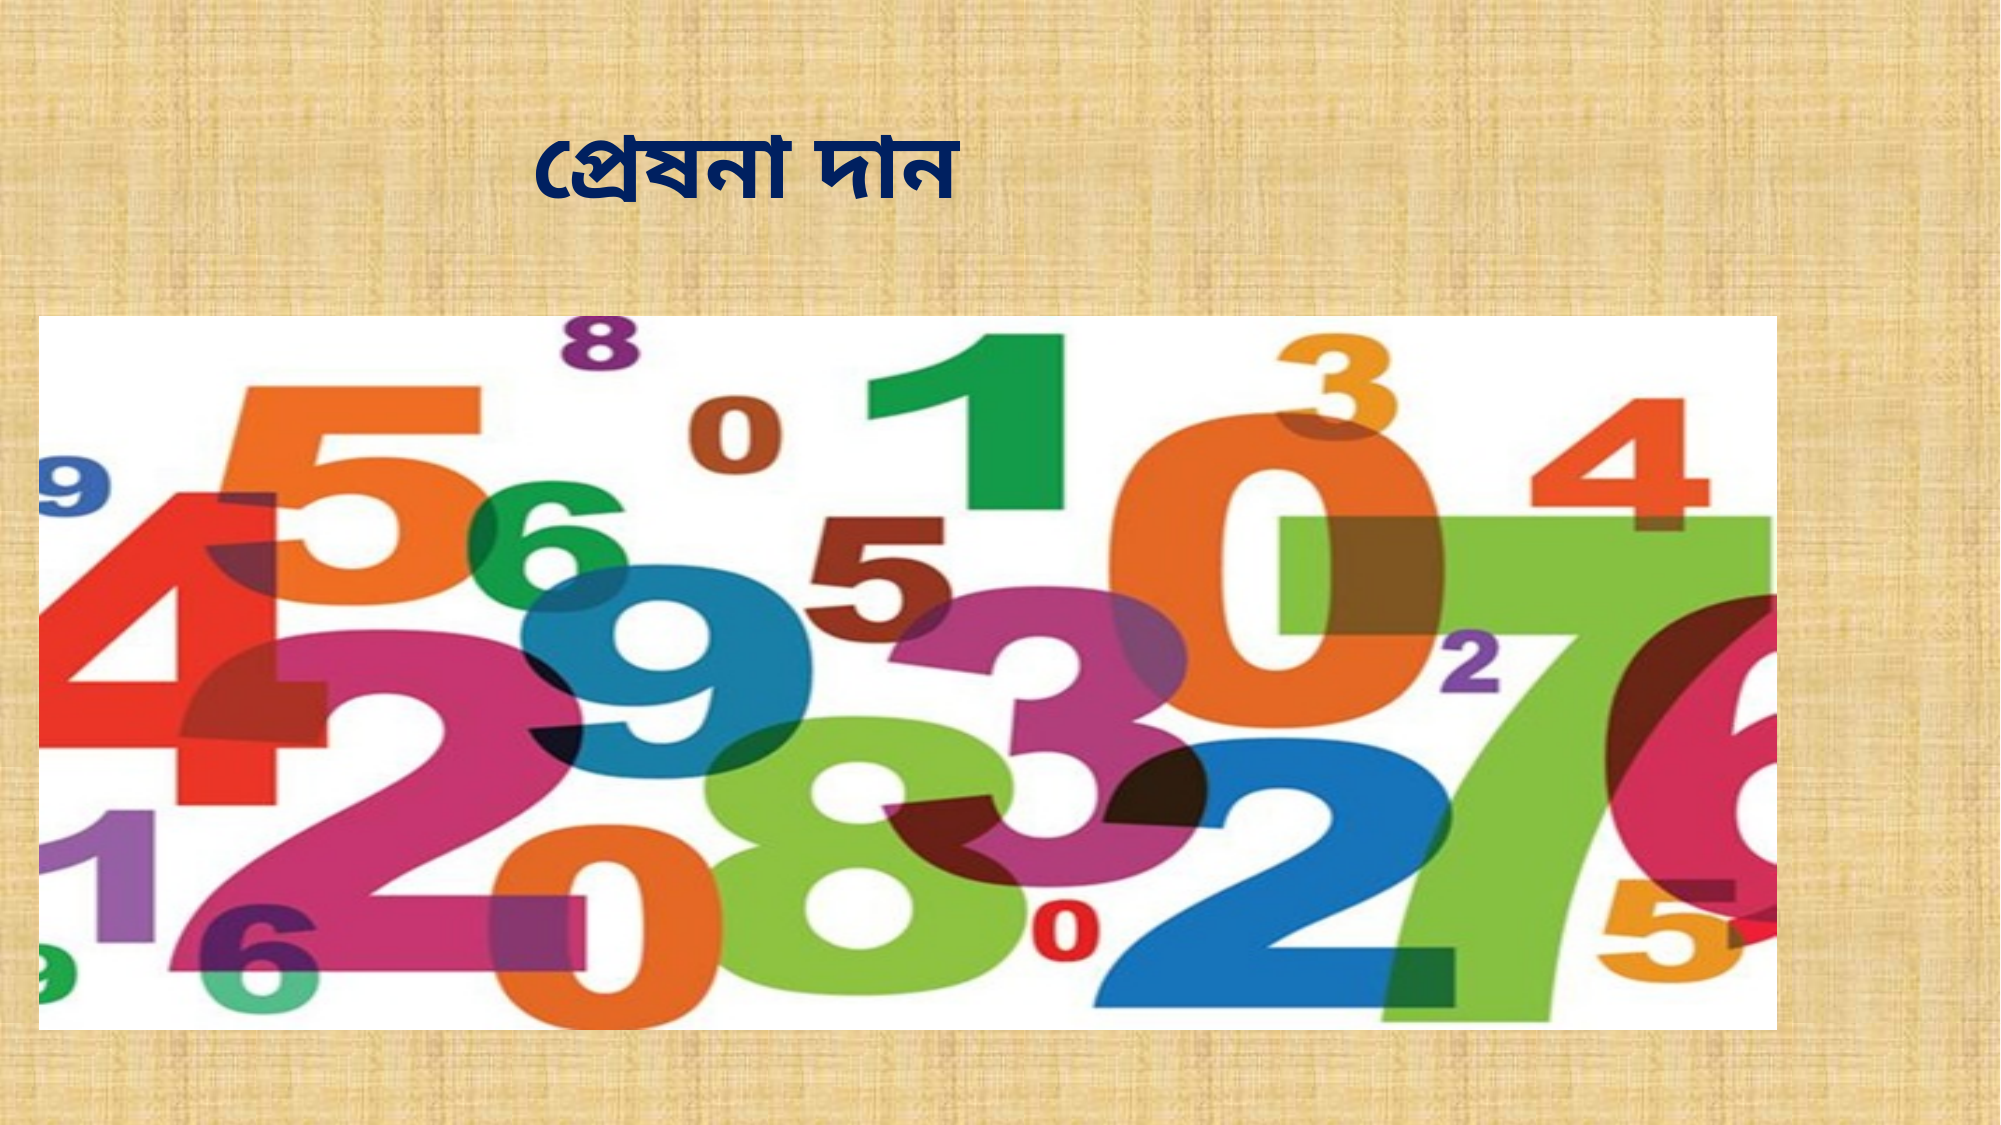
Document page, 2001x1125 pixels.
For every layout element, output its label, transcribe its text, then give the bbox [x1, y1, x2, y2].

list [39, 316, 1777, 1030]
picture [0, 0, 2001, 1125]
title প্রেষনা দান [137, 59, 1863, 278]
